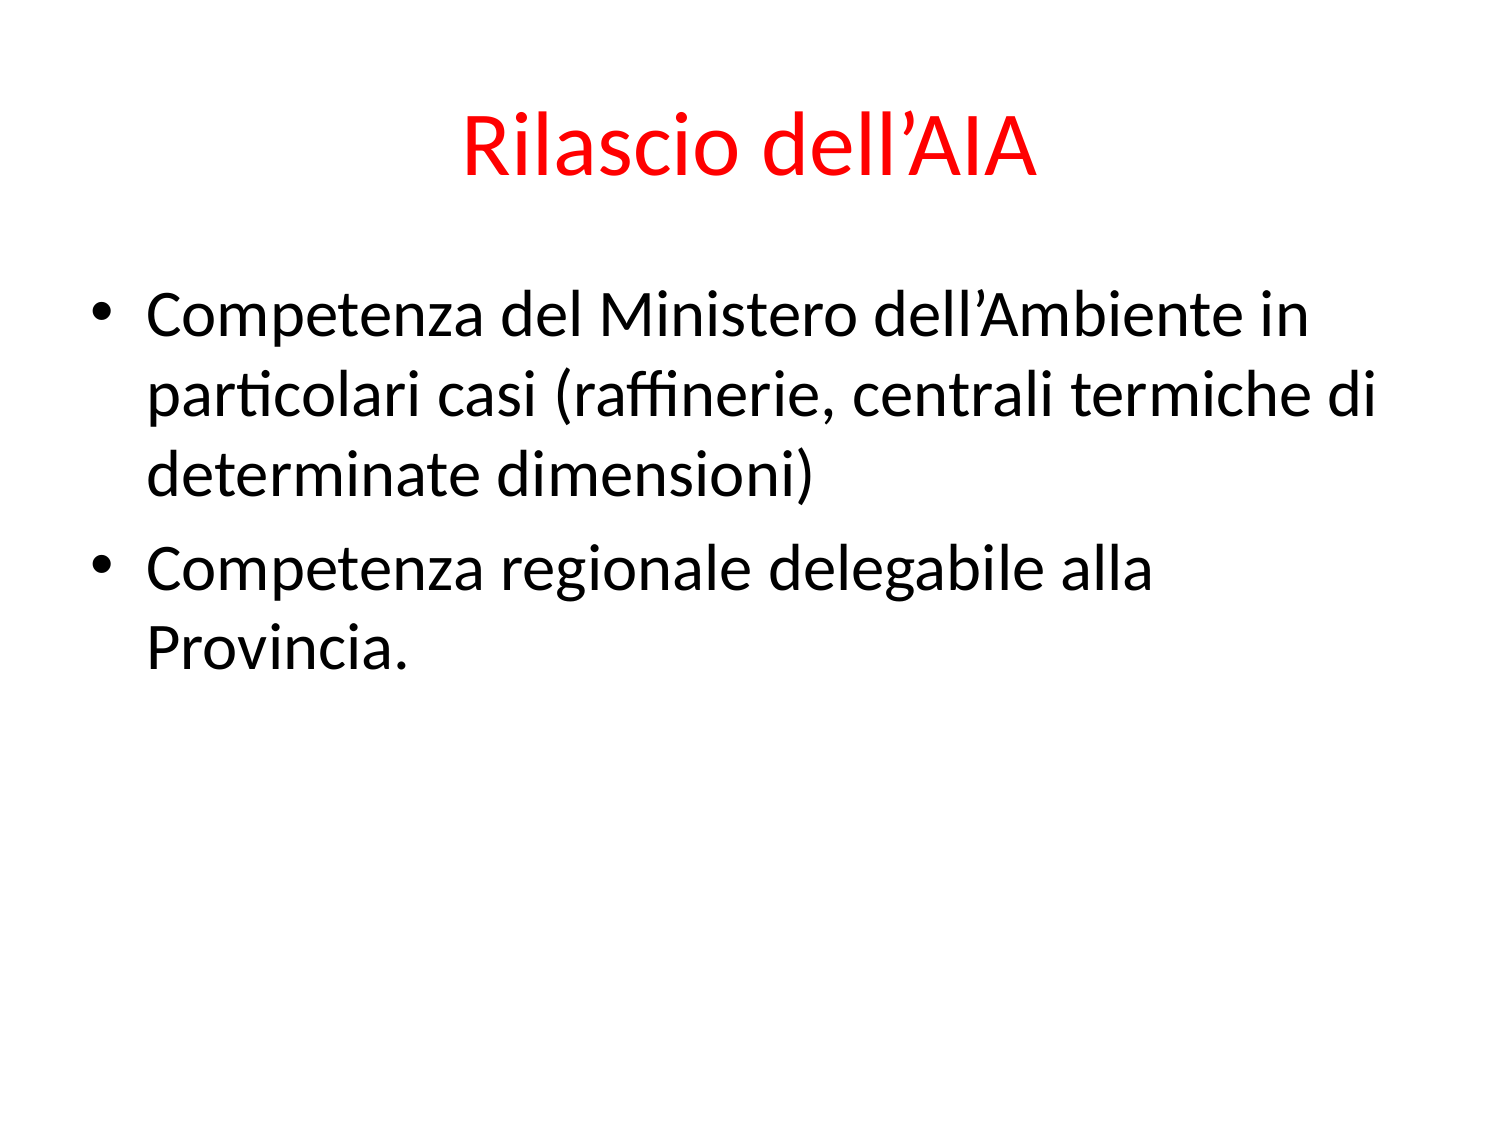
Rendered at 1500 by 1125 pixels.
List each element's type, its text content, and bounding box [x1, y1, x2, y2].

list Competenza del Ministero dell’Ambiente in particolari casi (raffinerie, centrali termiche di determinate dimensioni) Competenza regionale delegabile alla Provincia. [75, 262, 1425, 1005]
title Rilascio dell’AIA [75, 45, 1425, 233]
